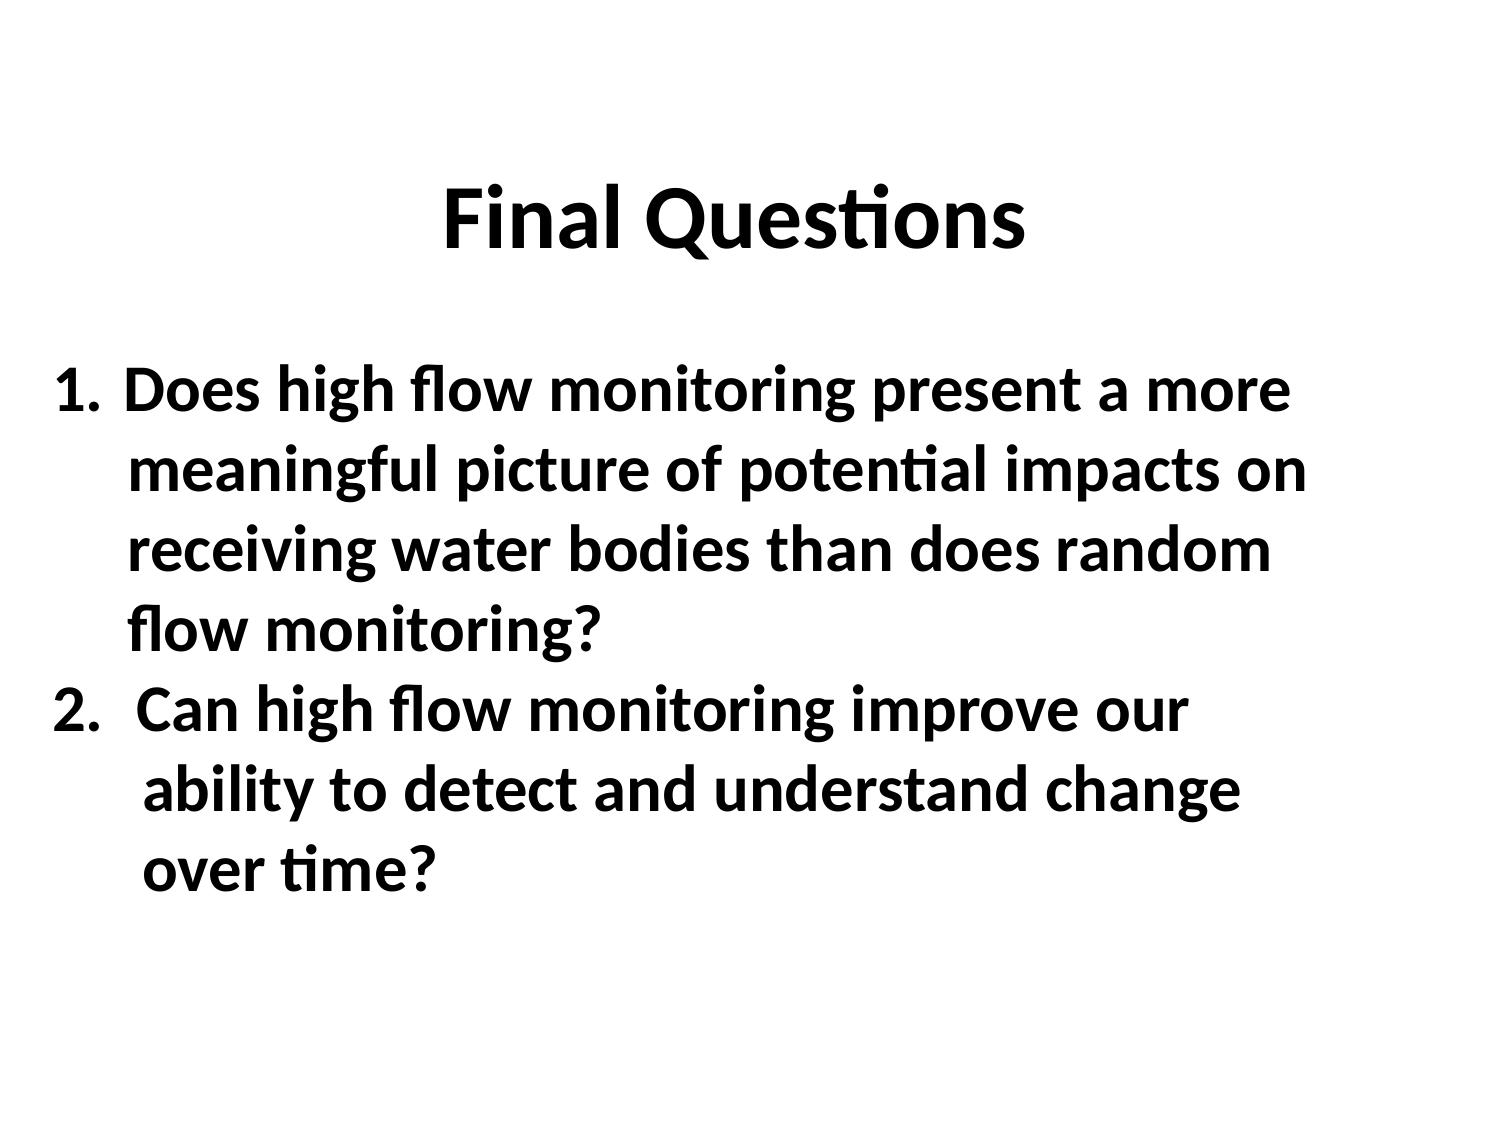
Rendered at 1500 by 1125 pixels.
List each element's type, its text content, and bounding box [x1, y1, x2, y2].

text_box Does high flow monitoring present a more meaningful picture of potential impacts on receiving water bodies than does random flow monitoring? Can high flow monitoring improve our ability to detect and understand change over time? [37, 337, 1437, 912]
text_box Final Questions [428, 149, 1043, 275]
